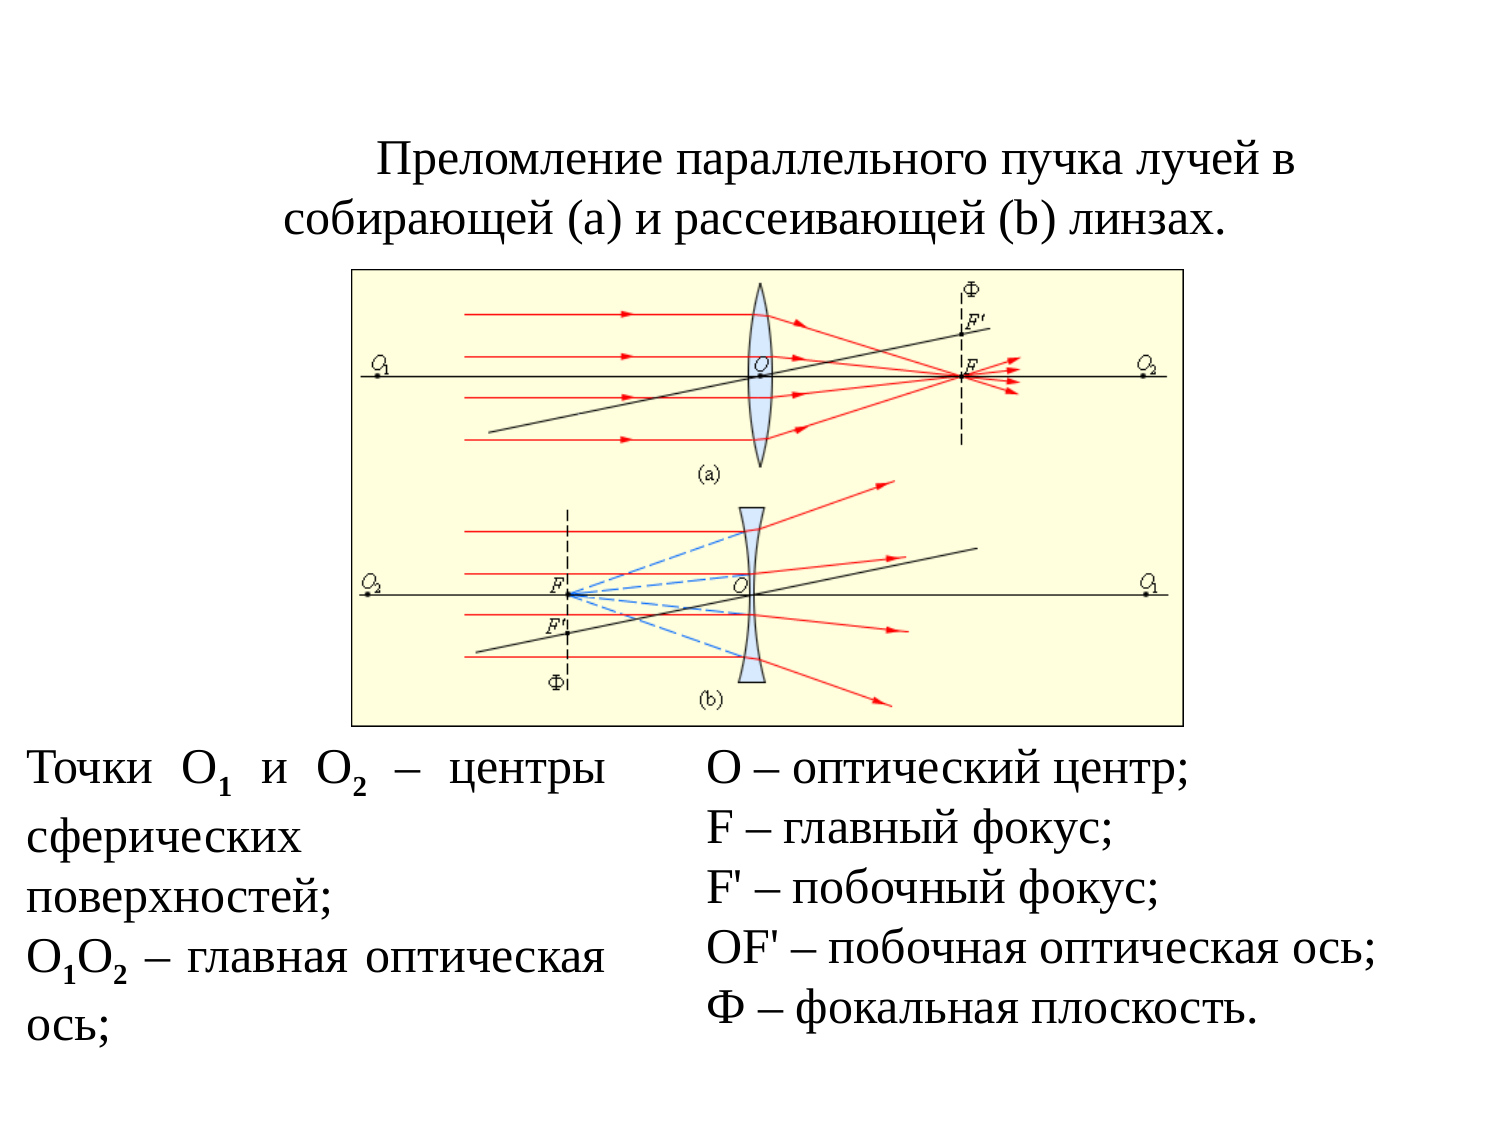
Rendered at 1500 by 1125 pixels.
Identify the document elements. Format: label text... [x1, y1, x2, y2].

picture [351, 269, 1184, 727]
text_box Преломление параллельного пучка лучей в собирающей (a) и рассеивающей (b) линзах. [70, 117, 1454, 252]
text_box Точки O1 и O2 – центры сферических поверхностей; O1O2 – главная оптическая ось; [11, 726, 622, 1058]
text_box O – оптический центр; F – главный фокус; F' – побочный фокус; OF' – побочная оптическая ось; Ф – фокальная плоскость. [691, 726, 1500, 1042]
